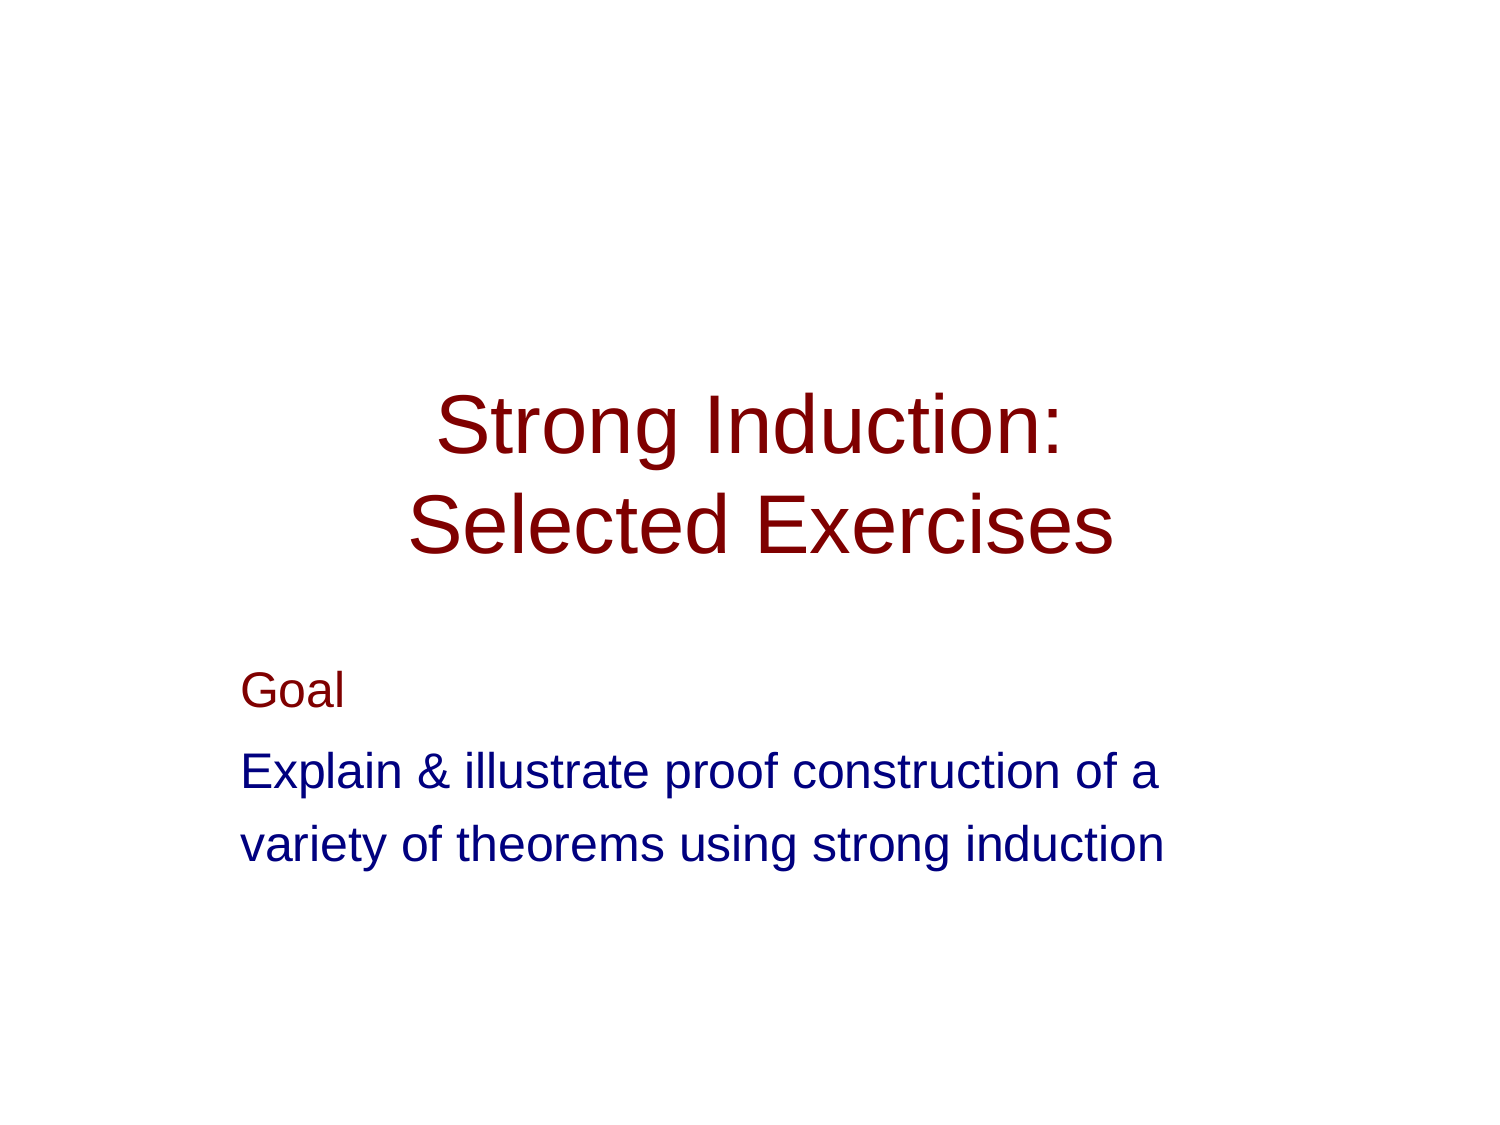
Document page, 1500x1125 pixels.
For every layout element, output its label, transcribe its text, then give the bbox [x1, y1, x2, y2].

subtitle Goal Explain & illustrate proof construction of a variety of theorems using strong induction [225, 637, 1275, 925]
title Strong Induction: Selected Exercises [112, 349, 1388, 591]
